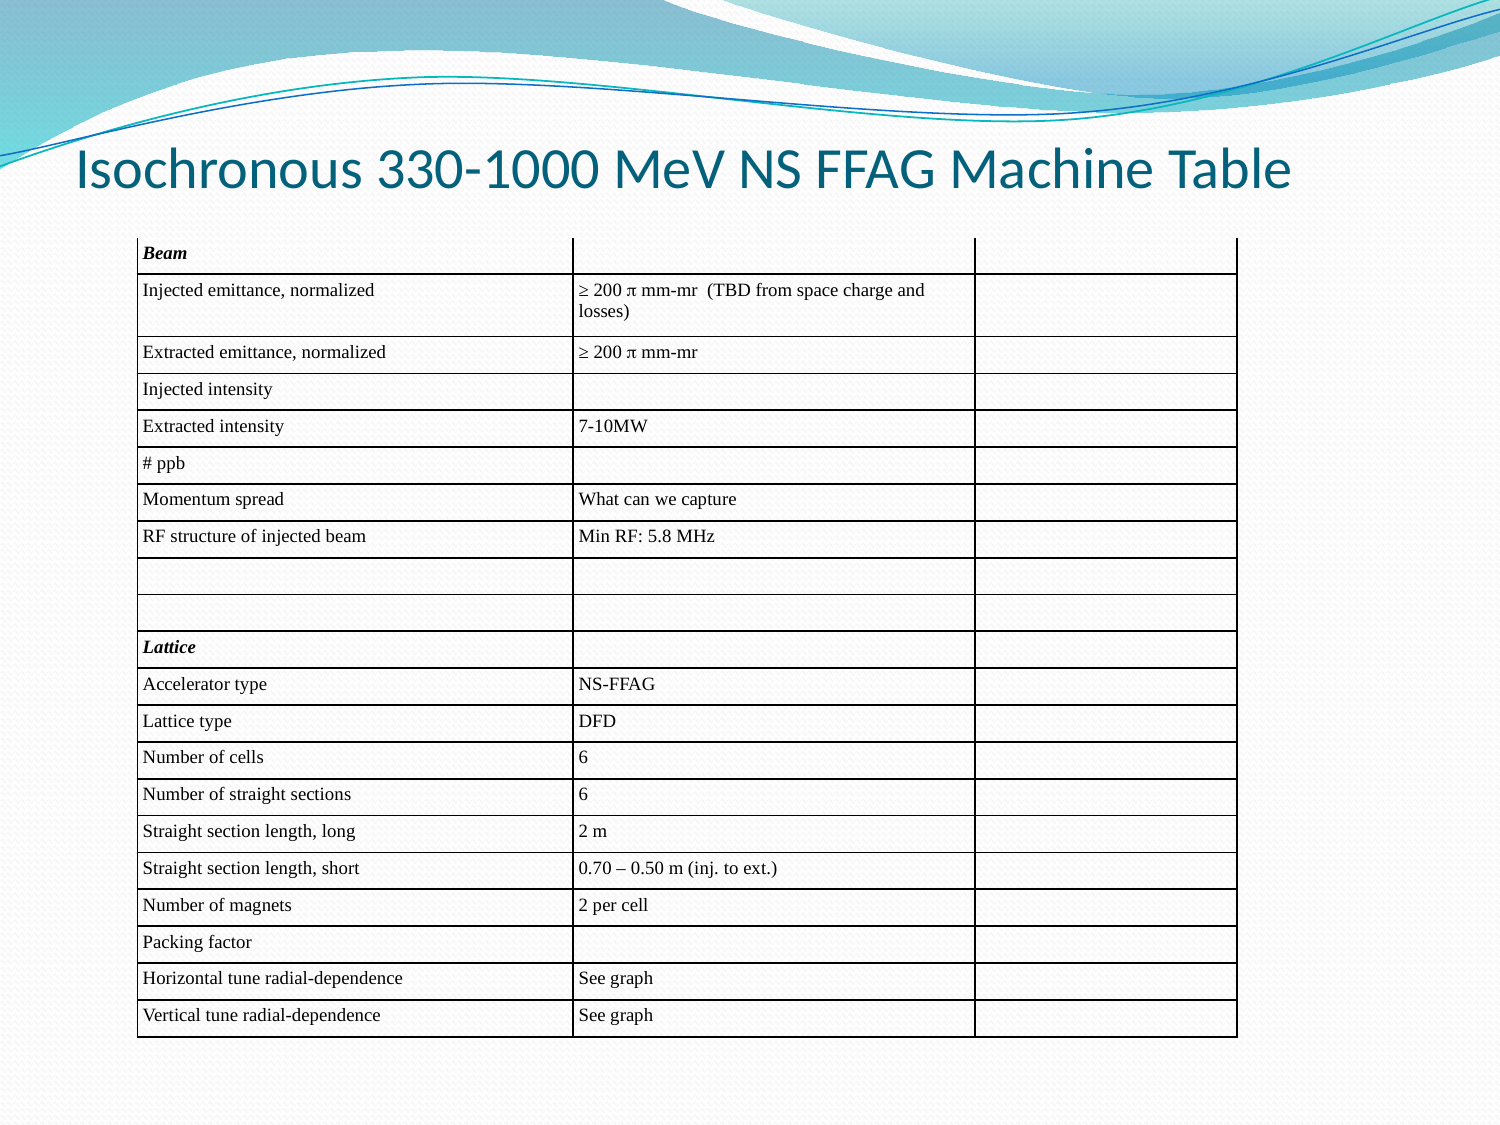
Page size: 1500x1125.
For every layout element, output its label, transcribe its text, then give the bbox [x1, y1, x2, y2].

table_cell [976, 706, 1236, 741]
table_cell Packing factor [138, 927, 572, 962]
table_cell [976, 632, 1236, 667]
table_cell Extracted emittance, normalized [138, 337, 572, 373]
table_cell [574, 927, 974, 962]
table_cell Lattice type [138, 706, 572, 741]
table_cell [976, 337, 1236, 373]
table_cell [574, 559, 974, 594]
table_cell [976, 743, 1236, 778]
table_cell [976, 853, 1236, 888]
table_cell [976, 559, 1236, 594]
table_cell DFD [574, 706, 974, 741]
table_cell [976, 485, 1236, 520]
table_cell [976, 816, 1236, 852]
table_cell [976, 595, 1236, 630]
table_cell Lattice [138, 632, 572, 667]
table_cell ≥ 200  mm-mr (TBD from space charge and losses) [574, 275, 974, 336]
table_cell 6 [574, 780, 974, 815]
table_cell Number of cells [138, 743, 572, 778]
table_cell [976, 522, 1236, 557]
table_cell Injected emittance, normalized [138, 275, 572, 336]
table_cell 2 m [574, 816, 974, 852]
table_cell See graph [574, 1001, 974, 1036]
table_cell Number of straight sections [138, 780, 572, 815]
table_header [574, 238, 974, 273]
table_cell 2 per cell [574, 890, 974, 925]
title Isochronous 330-1000 MeV NS FFAG Machine Table [75, 97, 1425, 200]
table_cell What can we capture [574, 485, 974, 520]
table_cell [976, 1001, 1236, 1036]
table_cell [574, 632, 974, 667]
table_cell Horizontal tune radial-dependence [138, 964, 572, 999]
table_cell [976, 448, 1236, 483]
table_cell ≥ 200  mm-mr [574, 337, 974, 373]
table_cell Injected intensity [138, 374, 572, 409]
table_cell [138, 559, 572, 594]
table_cell Momentum spread [138, 485, 572, 520]
table_cell Number of magnets [138, 890, 572, 925]
table_cell NS-FFAG [574, 669, 974, 704]
table_cell 7-10MW [574, 411, 974, 446]
table_header [976, 238, 1236, 273]
table_cell [574, 374, 974, 409]
table_cell [574, 595, 974, 630]
table_cell Vertical tune radial-dependence [138, 1001, 572, 1036]
table_cell Straight section length, short [138, 853, 572, 888]
table_cell Min RF: 5.8 MHz [574, 522, 974, 557]
table_cell [976, 275, 1236, 336]
table_cell [976, 669, 1236, 704]
table_cell See graph [574, 964, 974, 999]
table_cell RF structure of injected beam [138, 522, 572, 557]
table_cell [976, 890, 1236, 925]
table_cell 0.70 – 0.50 m (inj. to ext.) [574, 853, 974, 888]
table_cell [976, 927, 1236, 962]
table_cell # ppb [138, 448, 572, 483]
table_header Beam [138, 238, 572, 273]
table_cell 6 [574, 743, 974, 778]
table_cell [976, 374, 1236, 409]
table_cell [574, 448, 974, 483]
table_cell Extracted intensity [138, 411, 572, 446]
table_cell [976, 964, 1236, 999]
table_cell Straight section length, long [138, 816, 572, 852]
table_cell [138, 595, 572, 630]
table_cell Accelerator type [138, 669, 572, 704]
table_cell [976, 411, 1236, 446]
table_cell [976, 780, 1236, 815]
